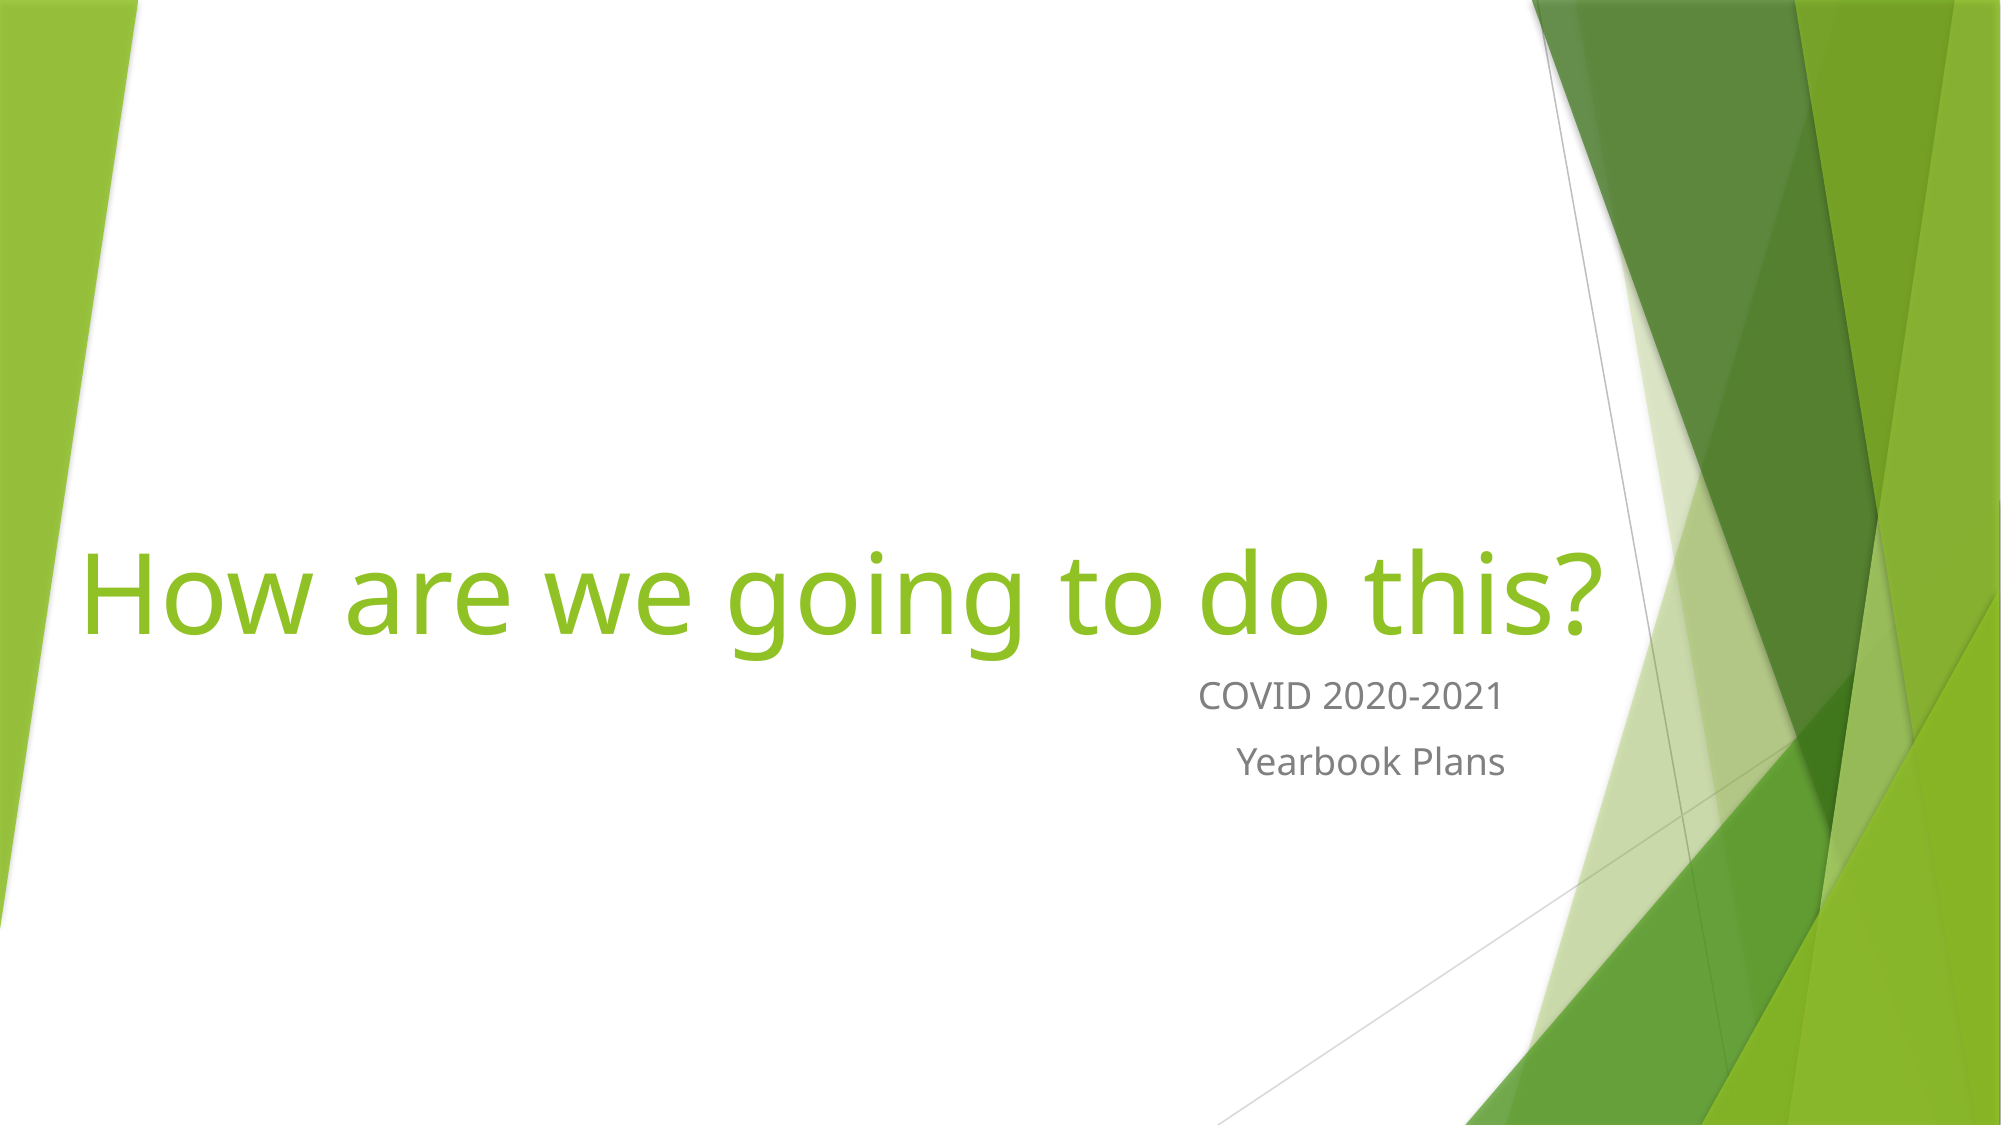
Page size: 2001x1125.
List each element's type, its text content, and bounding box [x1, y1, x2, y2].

subtitle COVID 2020-2021 Yearbook Plans [247, 664, 1522, 845]
title How are we going to do this? [50, 518, 1621, 665]
